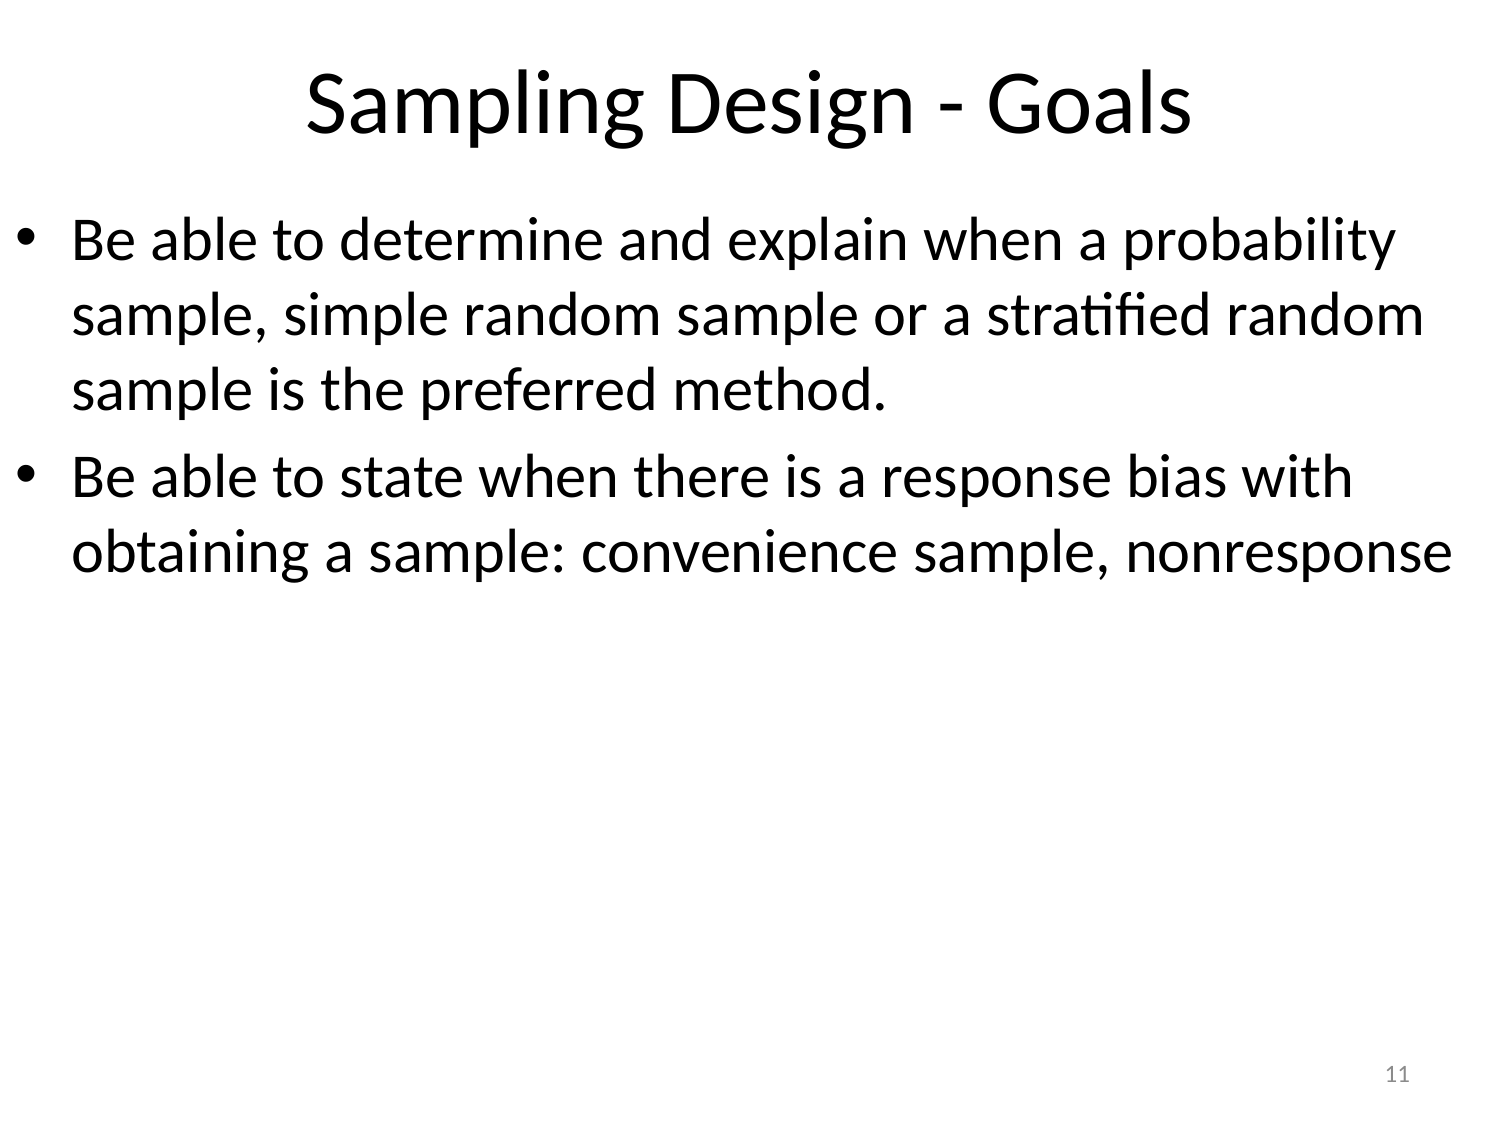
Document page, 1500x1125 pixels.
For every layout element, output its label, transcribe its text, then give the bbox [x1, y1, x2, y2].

slide_number 11 [1074, 1042, 1425, 1103]
list Be able to determine and explain when a probability sample, simple random sample or a stratified random sample is the preferred method. Be able to state when there is a response bias with obtaining a sample: convenience sample, nonresponse [0, 190, 1500, 1125]
title Sampling Design - Goals [0, 2, 1500, 190]
